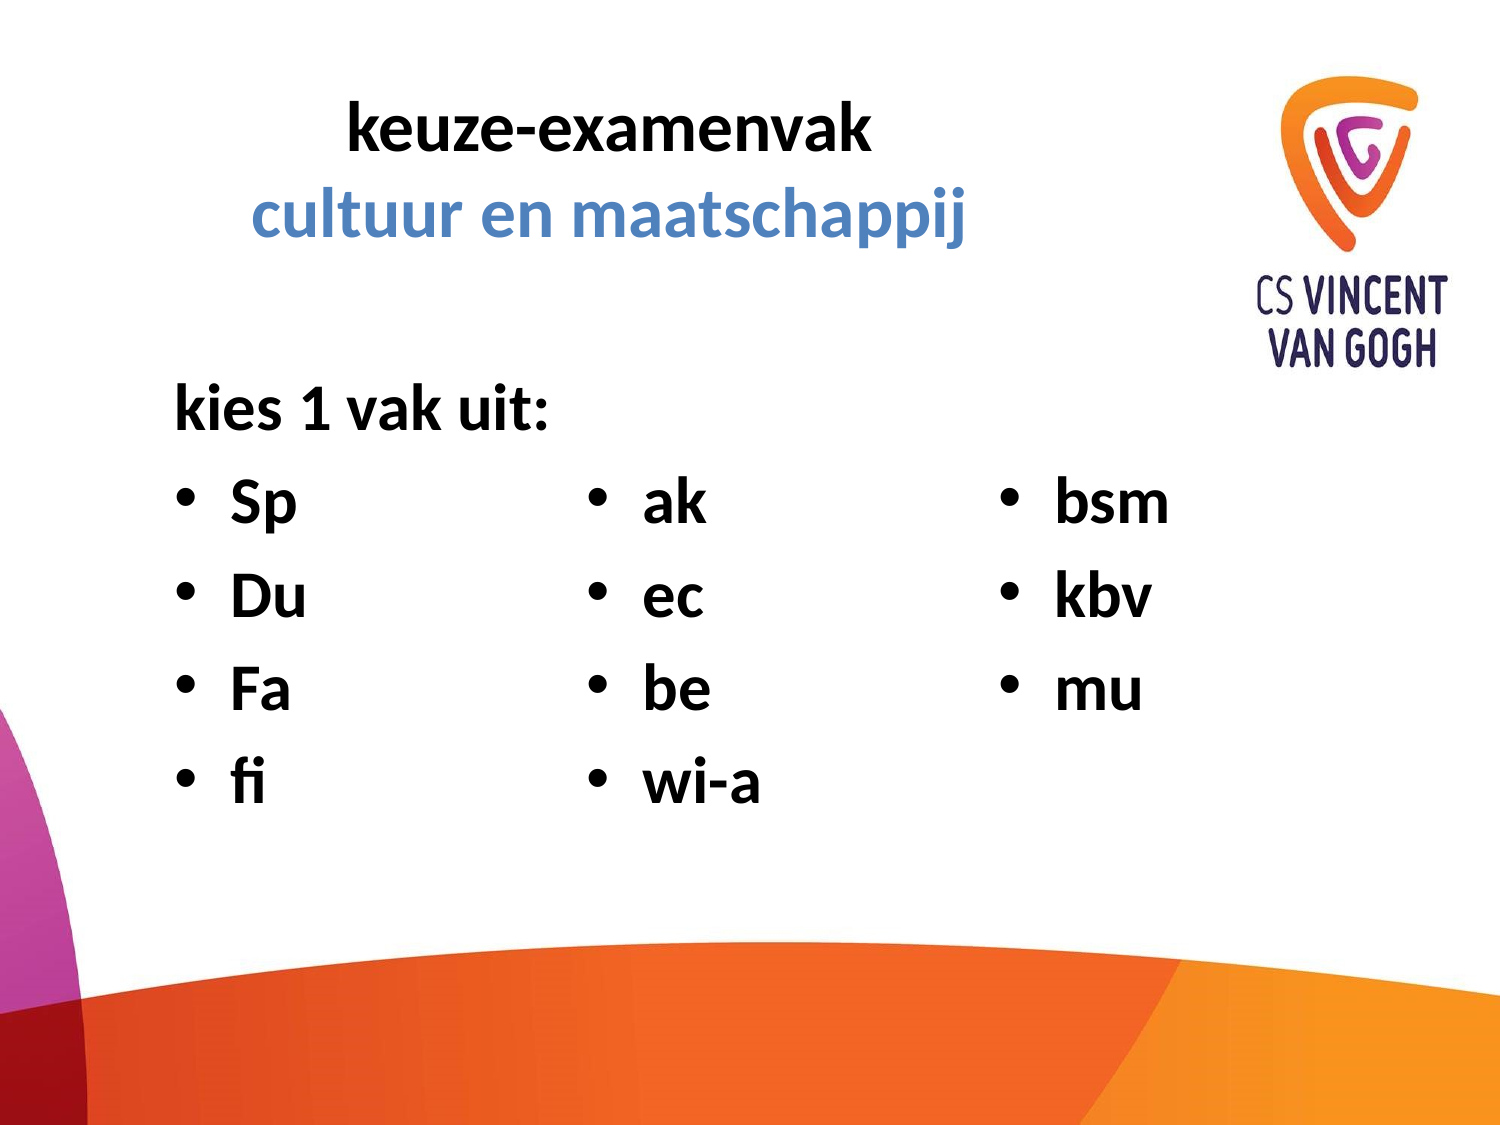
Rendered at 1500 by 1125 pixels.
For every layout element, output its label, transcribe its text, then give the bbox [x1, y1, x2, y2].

list kies 1 vak uit: Sp Du Fa fi ak ec be wi-a bsm kbv mu [159, 262, 1425, 1005]
picture [0, 0, 1500, 1125]
title keuze-examenvak cultuur en maatschappij [0, 72, 1285, 260]
